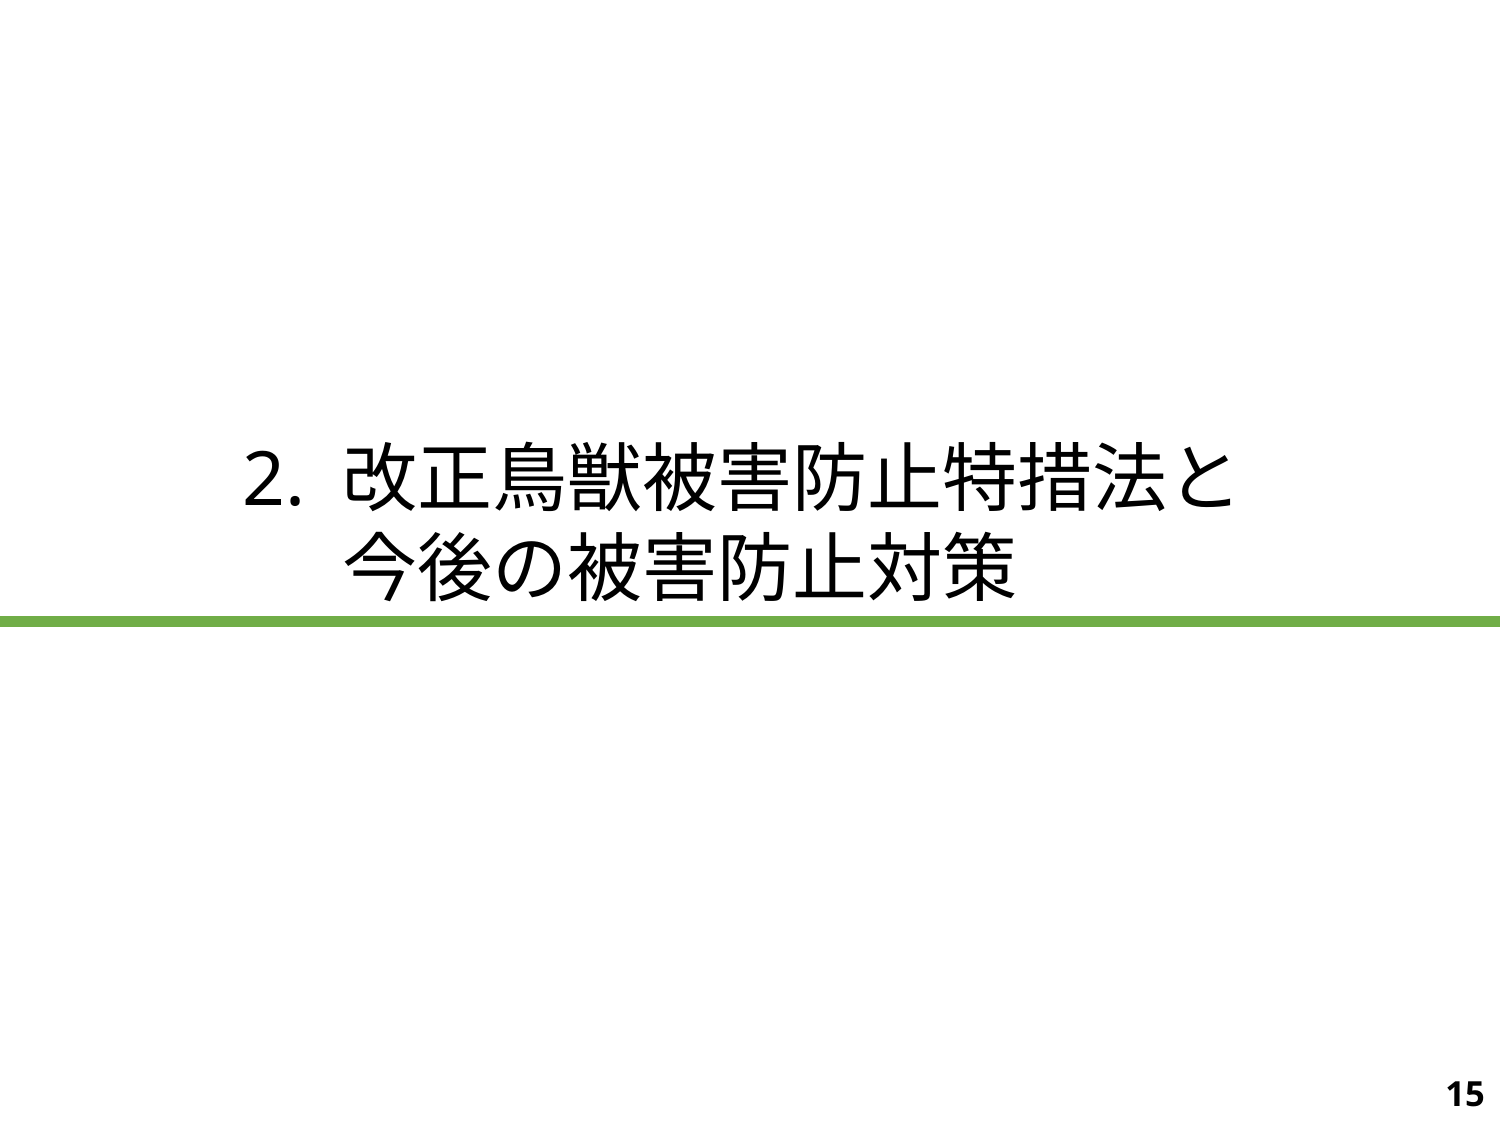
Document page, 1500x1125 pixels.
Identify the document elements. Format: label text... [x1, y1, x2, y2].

slide_number 14 [1411, 1065, 1500, 1125]
title 2. 改正鳥獣被害防止特措法と 今後の被害防止対策 [227, 408, 1273, 616]
